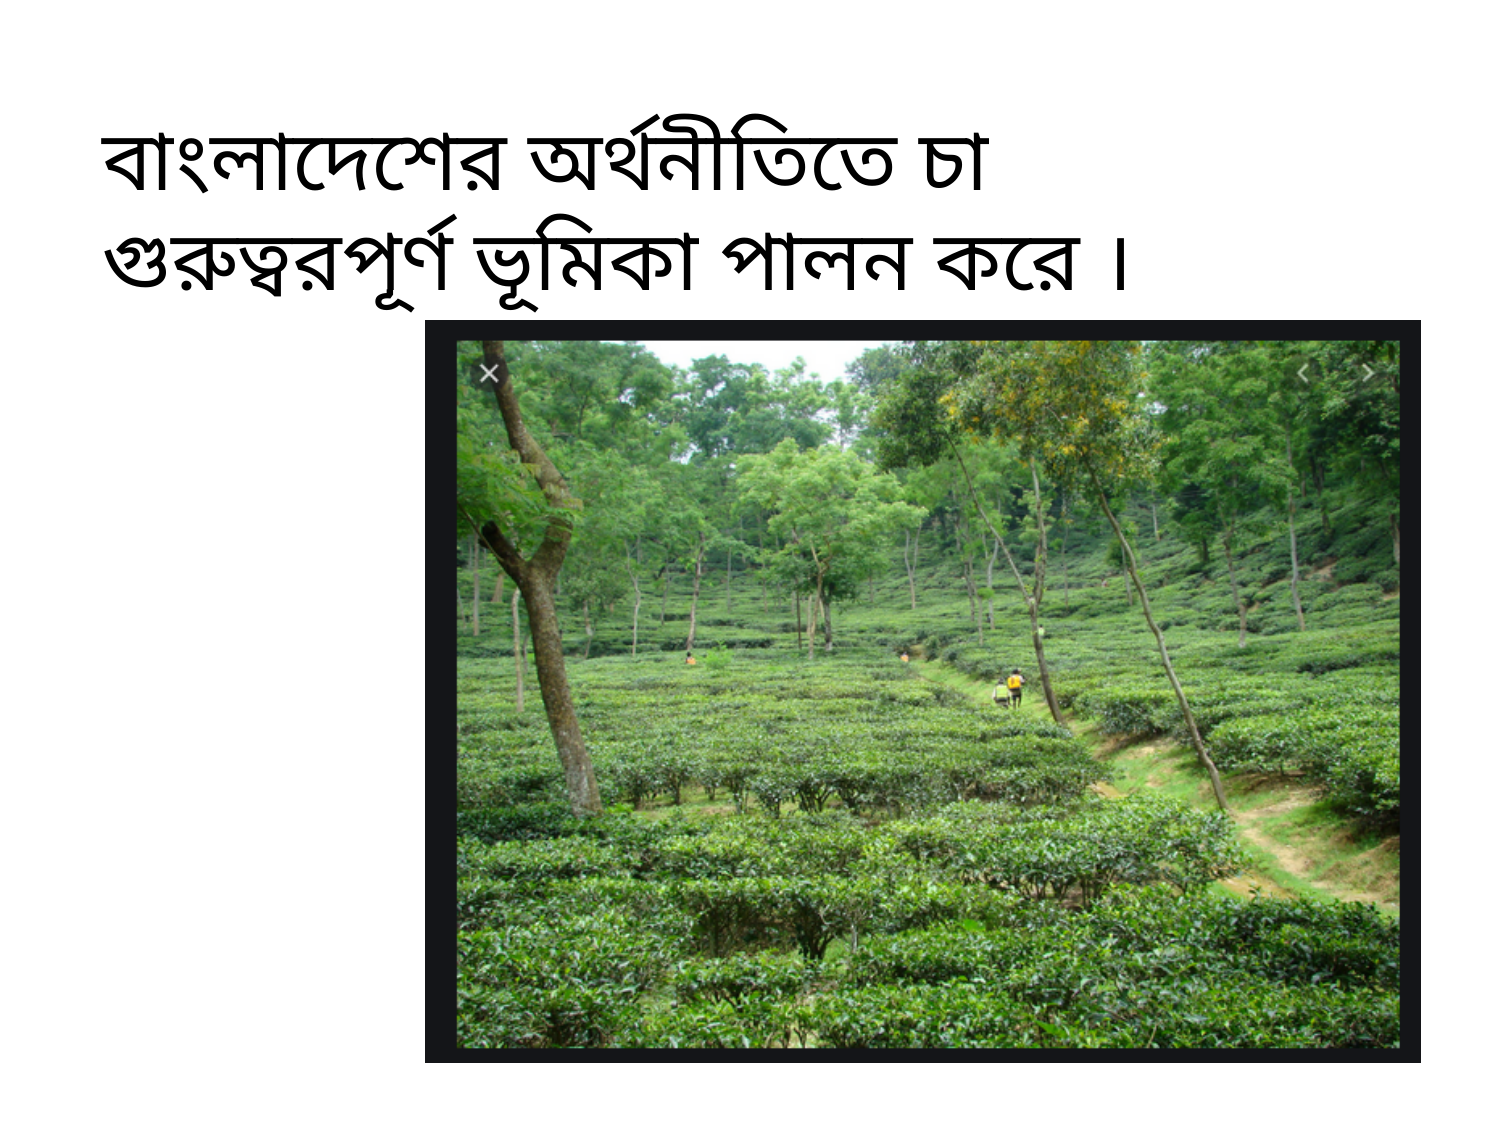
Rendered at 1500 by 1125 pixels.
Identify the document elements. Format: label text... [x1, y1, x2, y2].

text_box বাংলাদেশের অর্থনীতিতে চা গুরুত্বরপূর্ণ ভূমিকা পালন করে । [87, 99, 1313, 315]
picture [424, 319, 1421, 1063]
